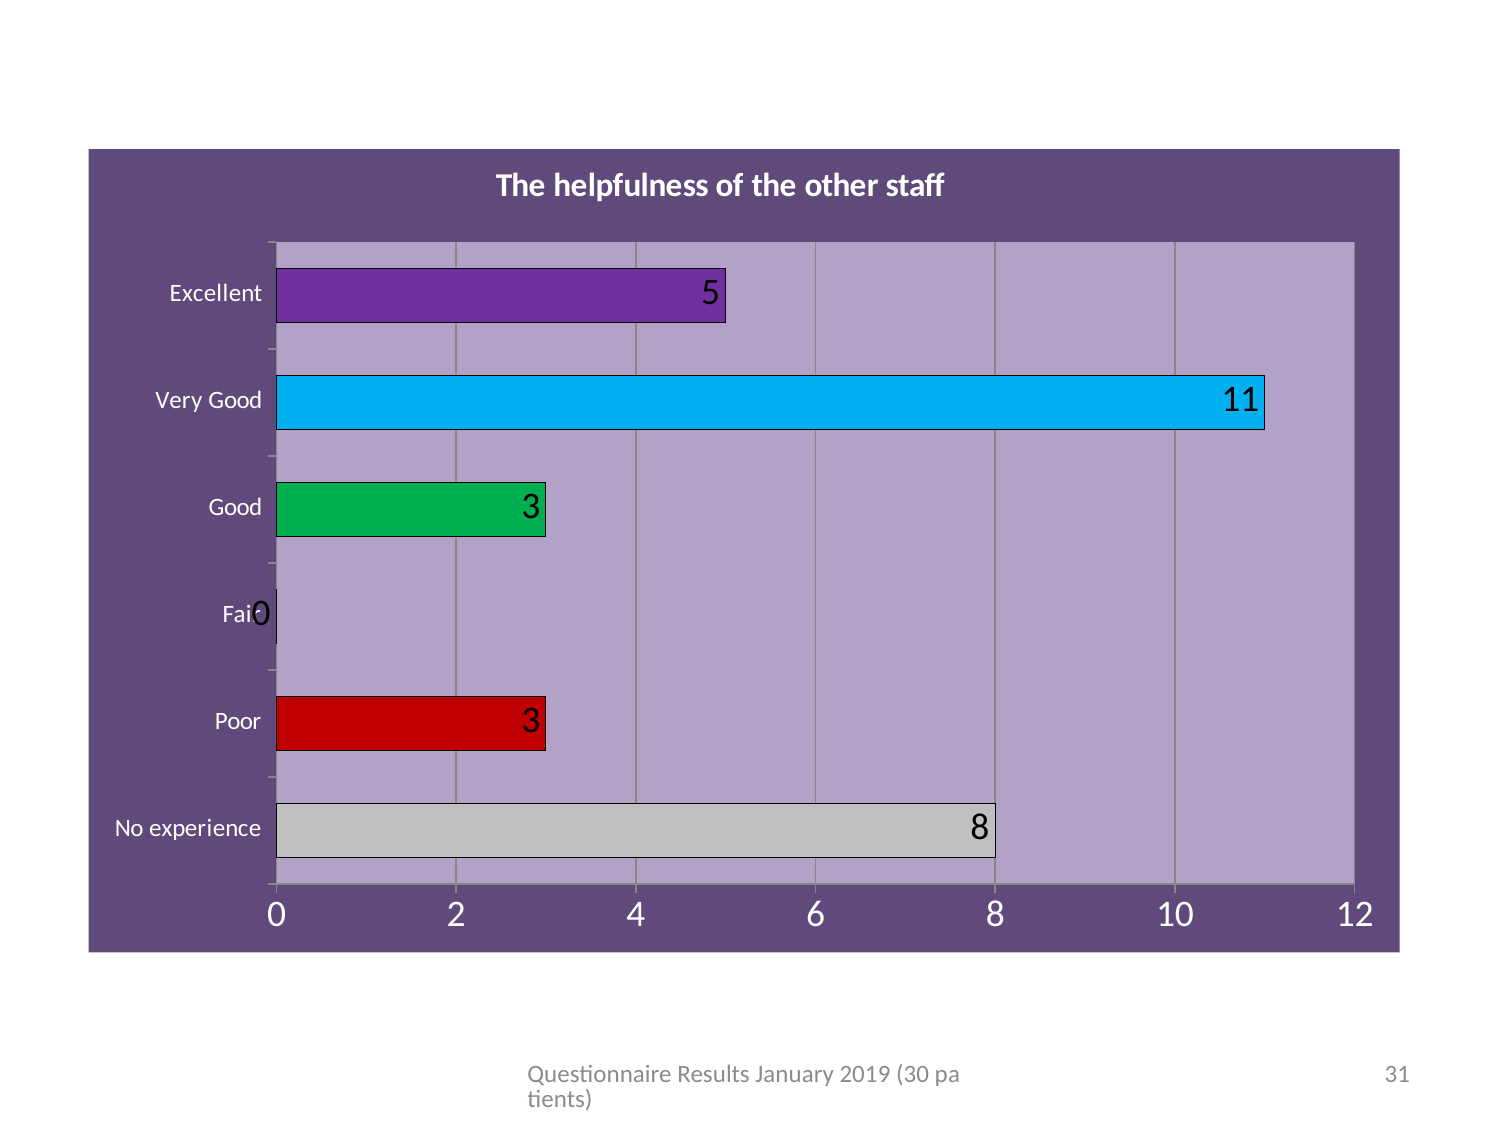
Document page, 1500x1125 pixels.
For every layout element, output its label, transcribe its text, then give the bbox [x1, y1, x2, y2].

chart [88, 148, 1400, 953]
footer Questionnaire Results January 2019 (30 patients) [512, 1042, 988, 1103]
slide_number 31 [1074, 1042, 1425, 1103]
